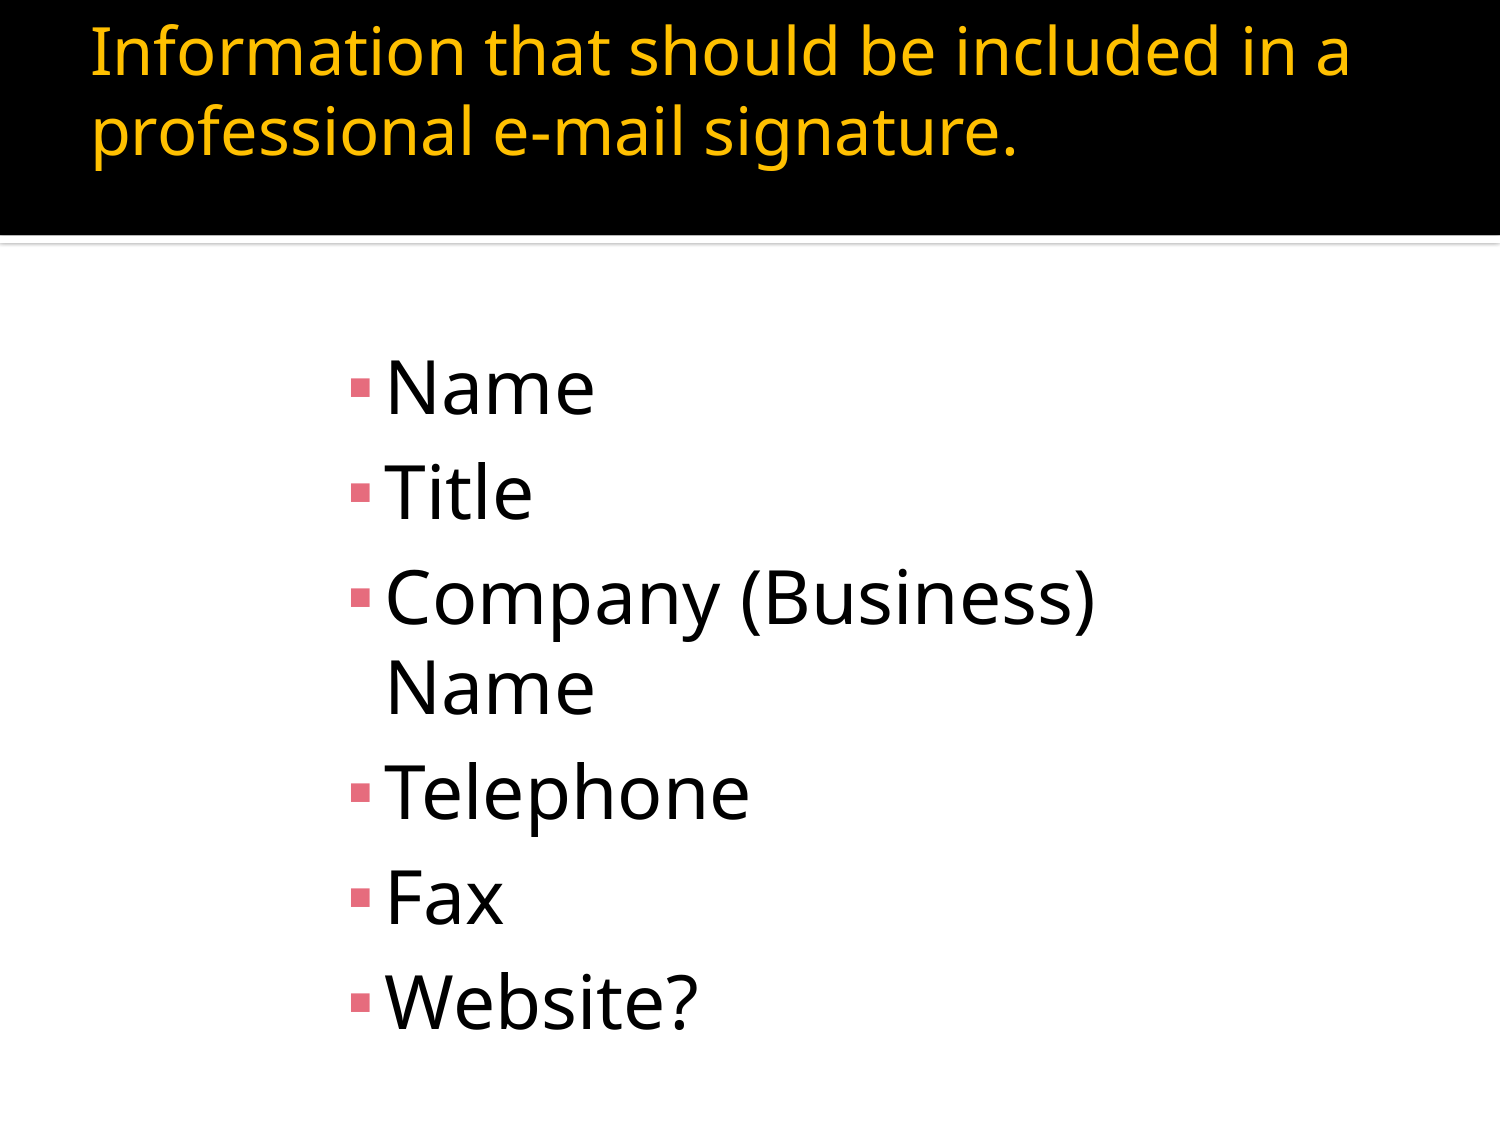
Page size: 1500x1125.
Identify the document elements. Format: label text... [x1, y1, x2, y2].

title Information that should be included in a professional e-mail signature. [75, 25, 1425, 231]
list Name Title Company (Business) Name Telephone Fax Website? [212, 324, 1288, 997]
